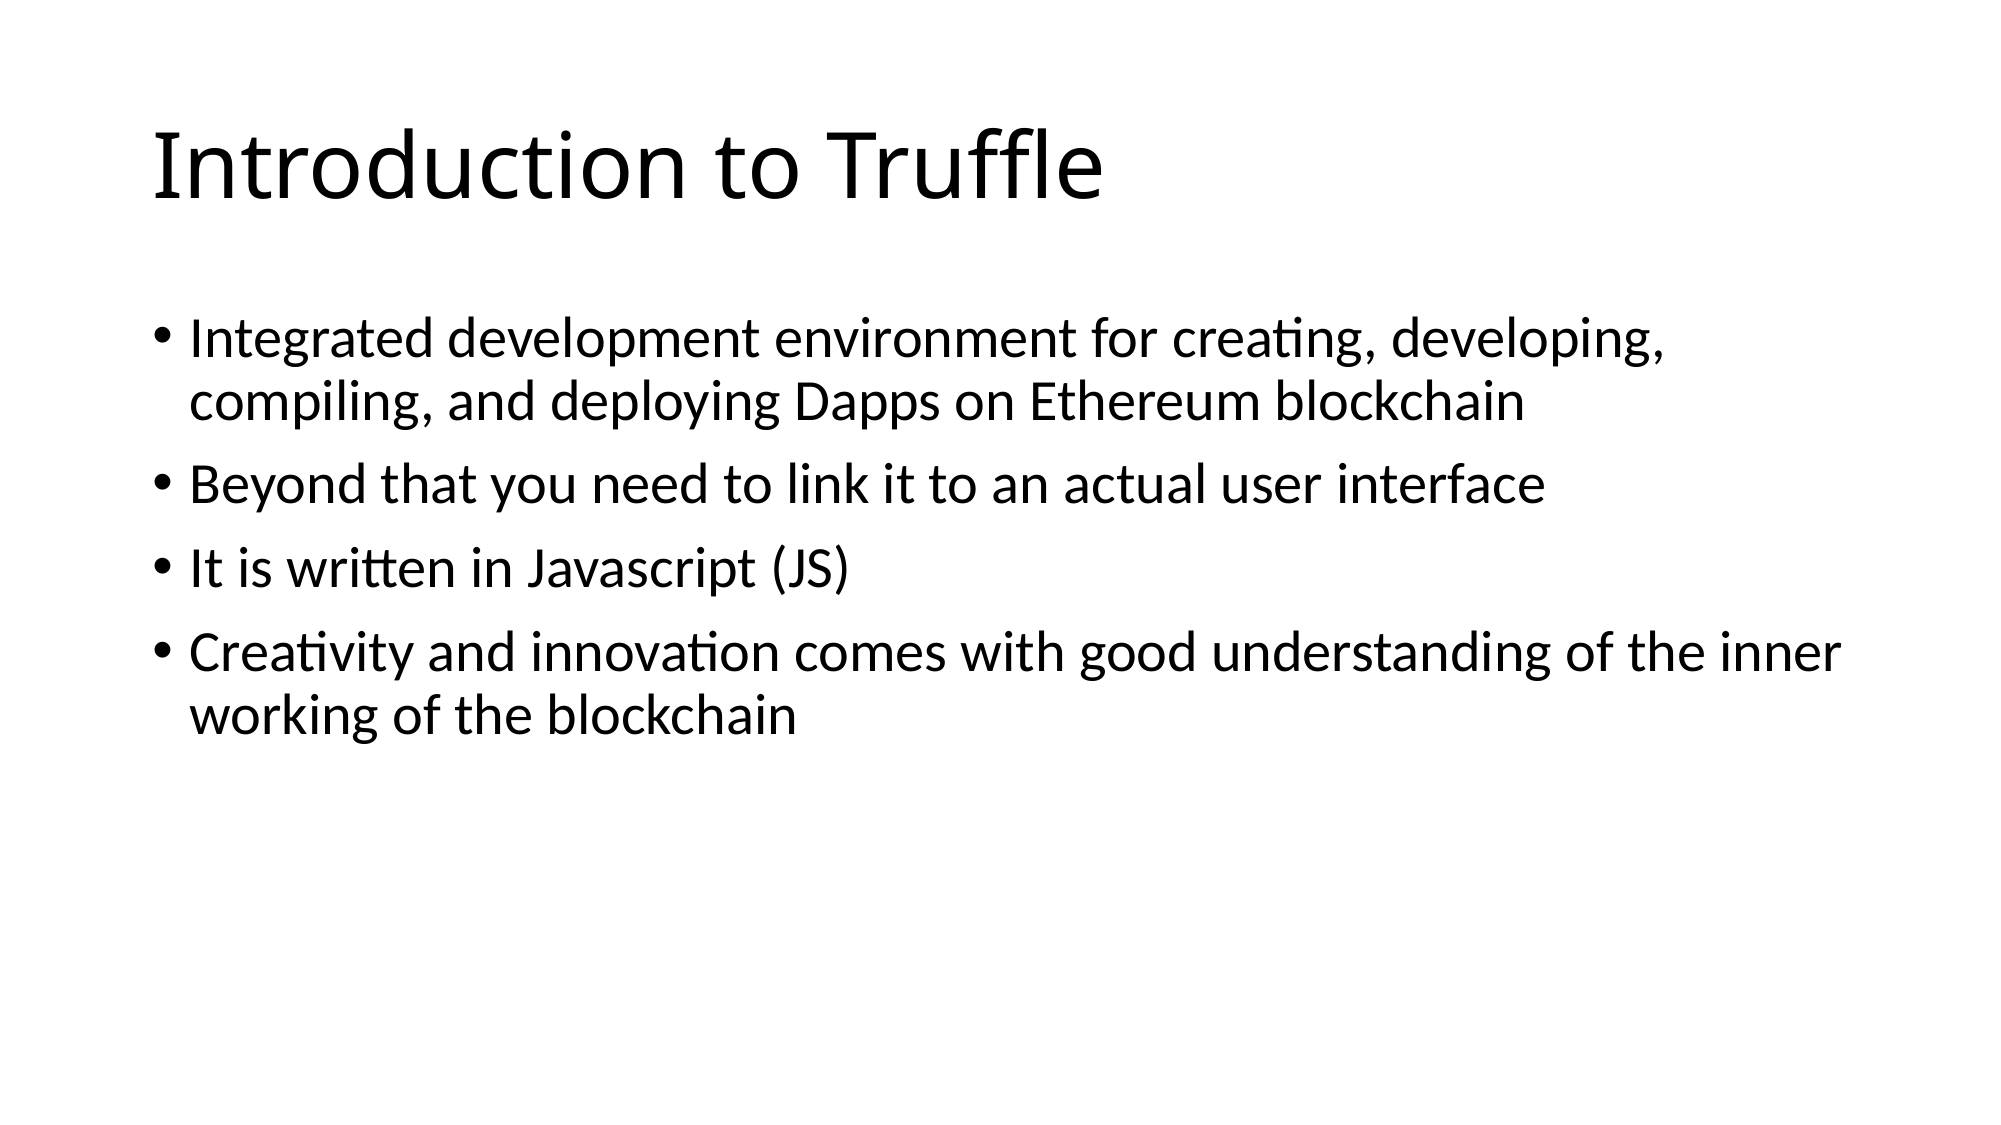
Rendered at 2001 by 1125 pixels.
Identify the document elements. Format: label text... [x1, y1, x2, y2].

title Introduction to Truffle [137, 59, 1863, 278]
list Integrated development environment for creating, developing, compiling, and deploying Dapps on Ethereum blockchain Beyond that you need to link it to an actual user interface It is written in Javascript (JS) Creativity and innovation comes with good understanding of the inner working of the blockchain [137, 299, 1863, 1014]
